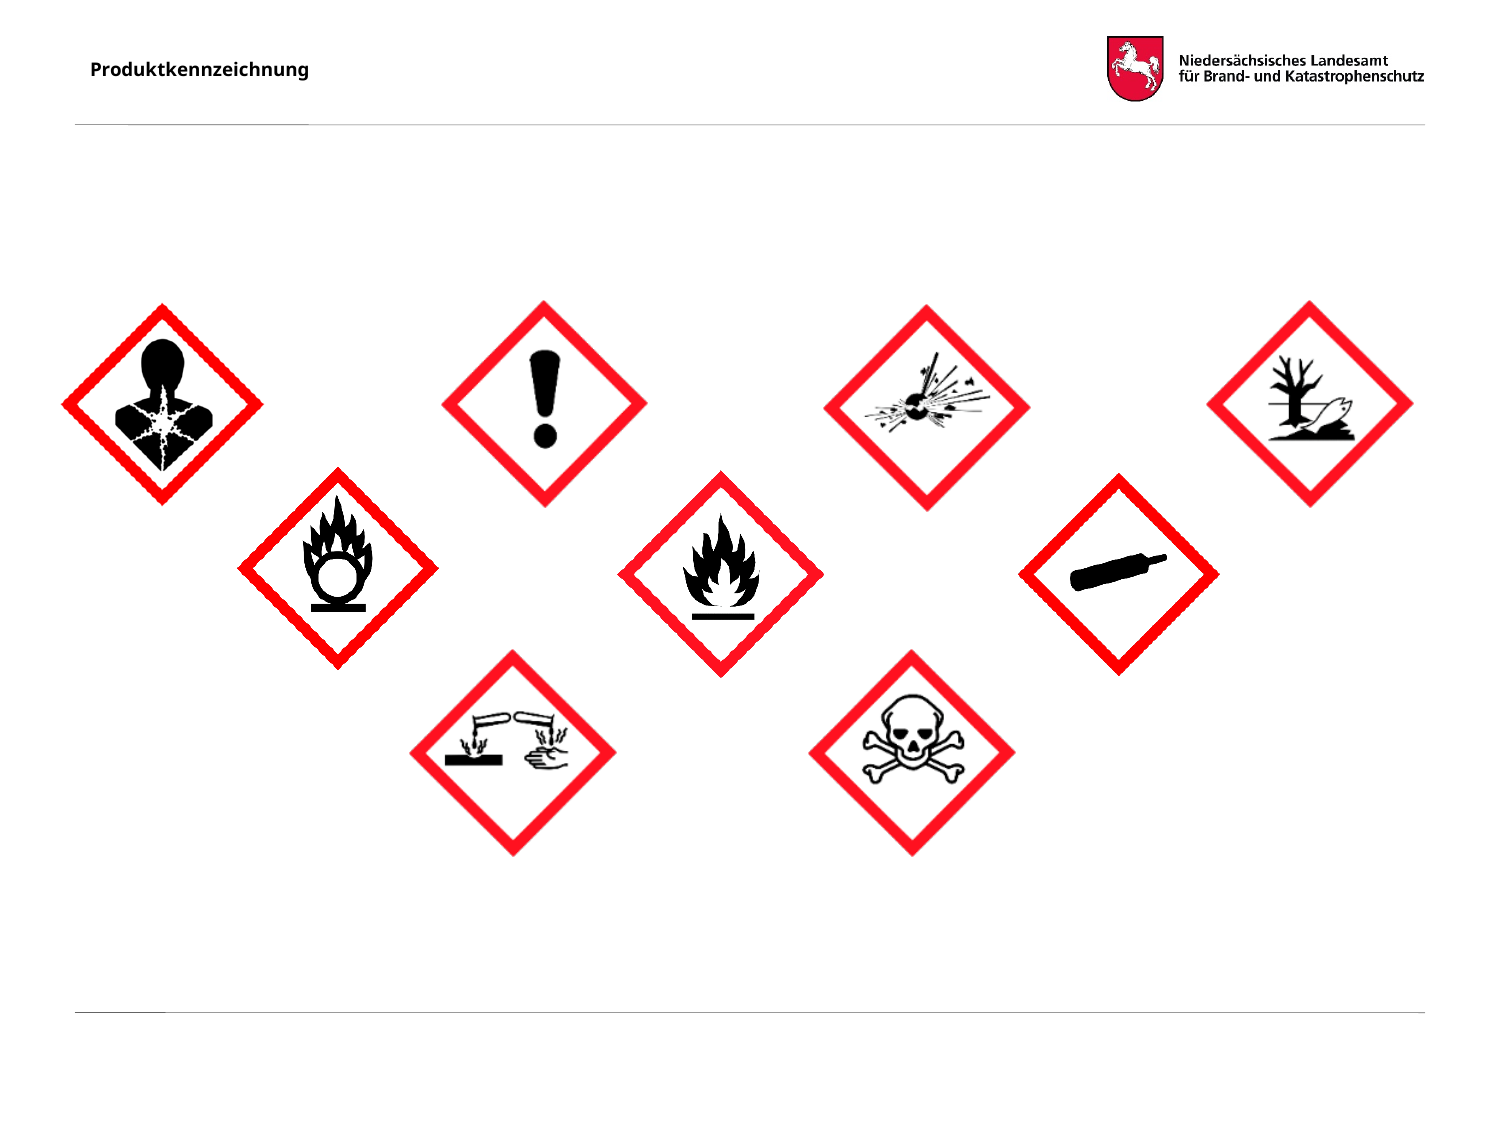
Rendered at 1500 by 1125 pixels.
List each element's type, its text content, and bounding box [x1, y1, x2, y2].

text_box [58, 300, 1414, 857]
title Produktkennzeichnung [75, 30, 1397, 107]
picture [1397, 36, 1424, 102]
